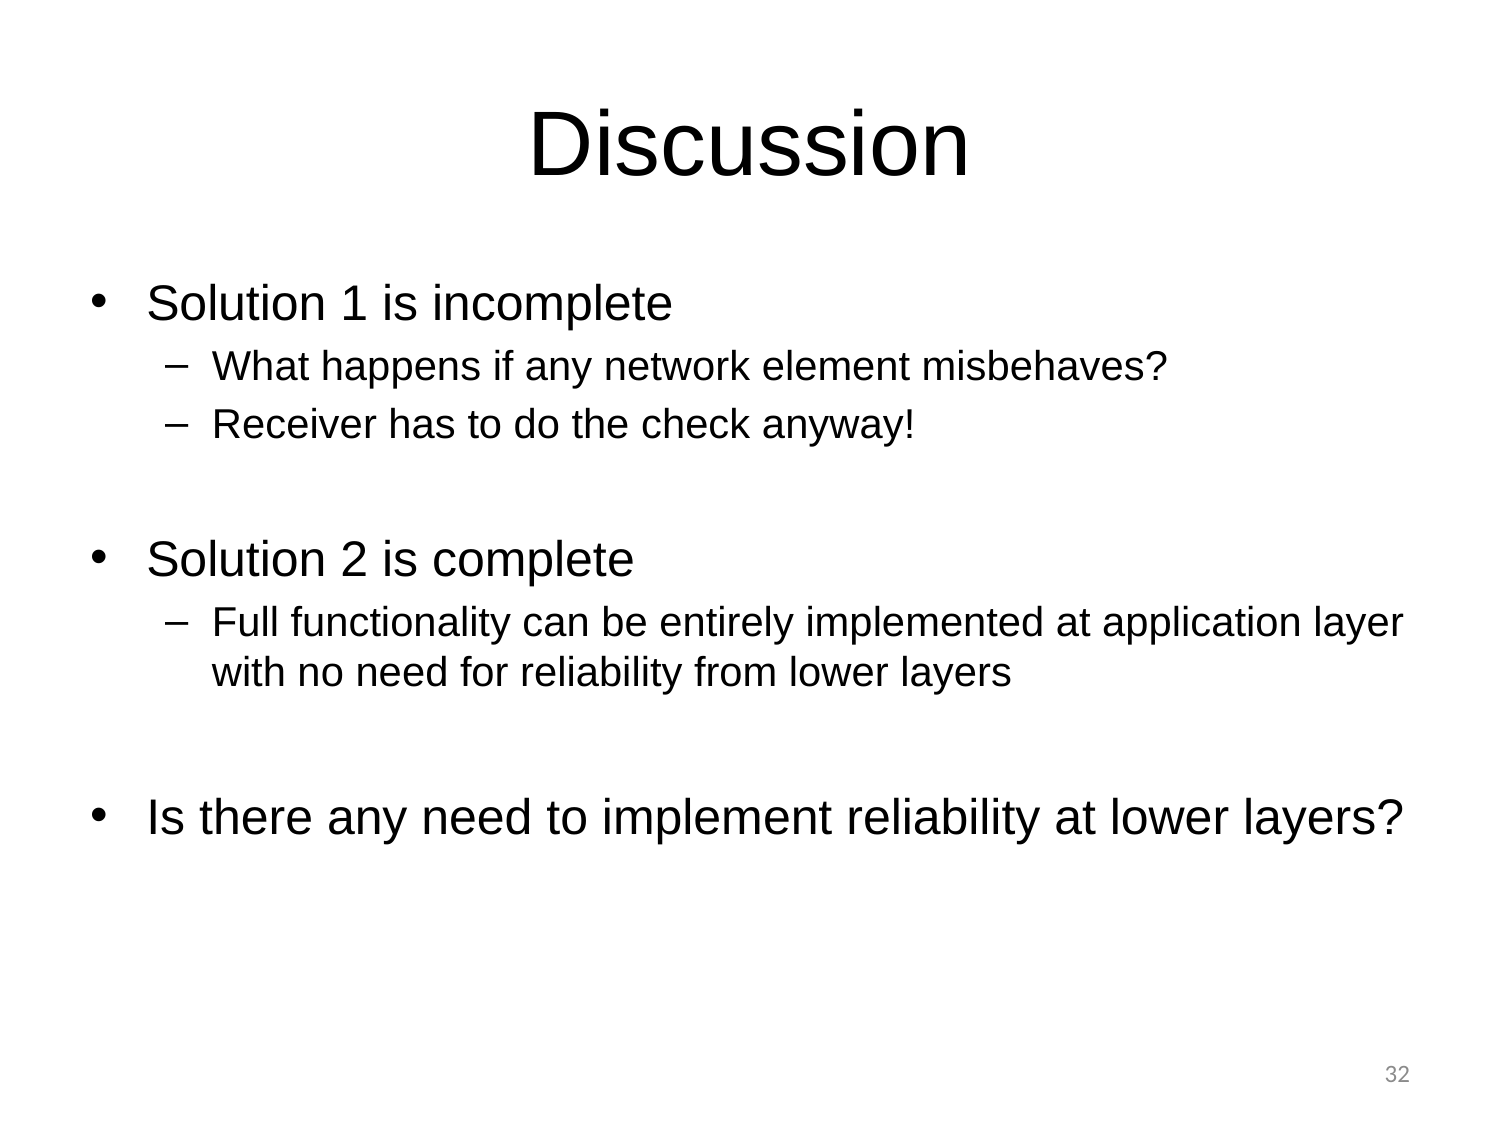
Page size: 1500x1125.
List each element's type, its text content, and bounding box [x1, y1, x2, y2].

text_box 32 [1074, 1042, 1425, 1103]
list Solution 1 is incomplete What happens if any network element misbehaves? Receiver has to do the check anyway! Solution 2 is complete Full functionality can be entirely implemented at application layer with no need for reliability from lower layers Is there any need to implement reliability at lower layers? [75, 262, 1425, 1005]
title Discussion [75, 45, 1425, 233]
